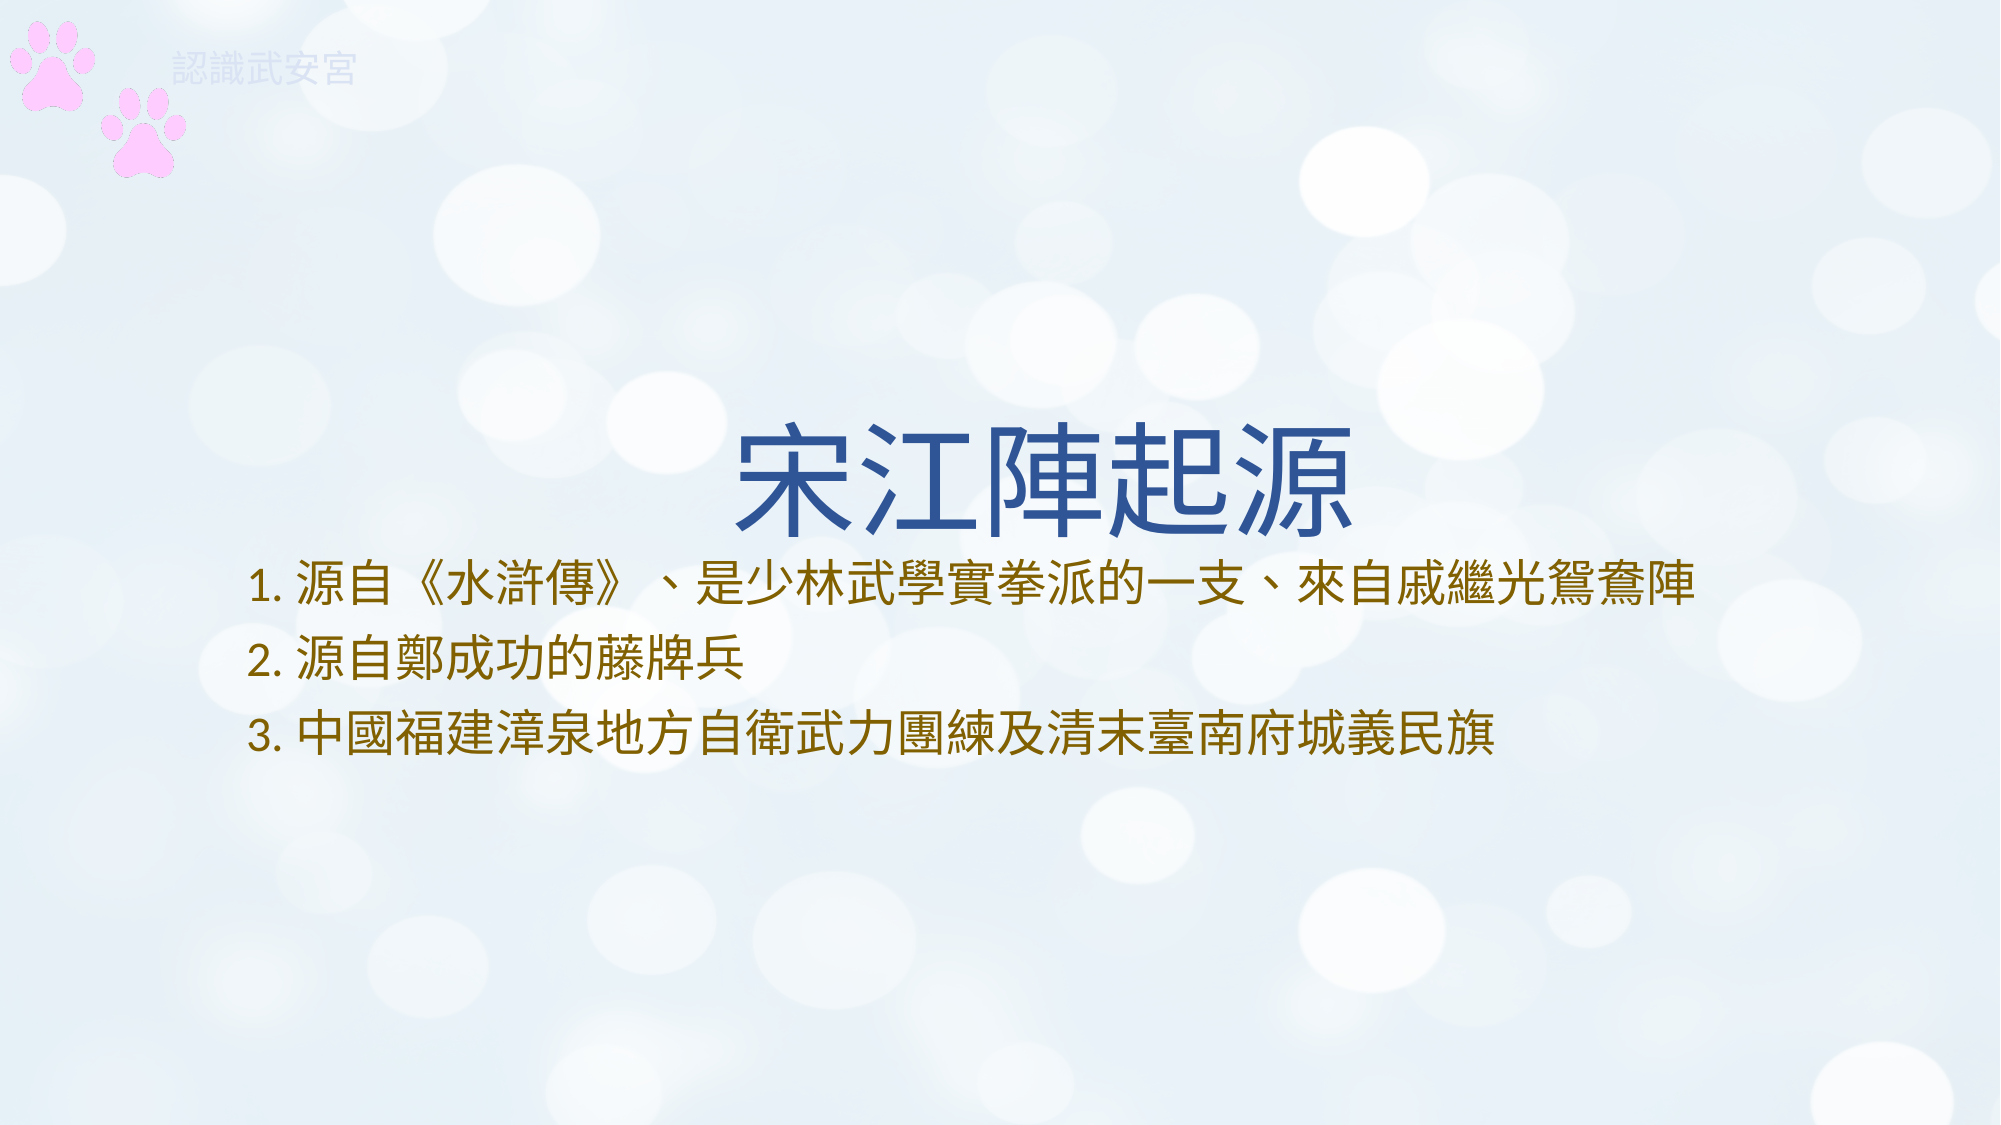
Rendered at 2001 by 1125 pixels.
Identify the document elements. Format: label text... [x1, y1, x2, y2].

picture [0, 1, 194, 195]
list 1.源自《水滸傳》、是少林武學實拳派的一支、來自戚繼光鴛鴦陣 2.源自鄭成功的藤牌兵 3.中國福建漳泉地方自衛武力團練及清末臺南府城義民旗 [231, 551, 1939, 999]
title 宋江陣起源 [259, 321, 1828, 551]
